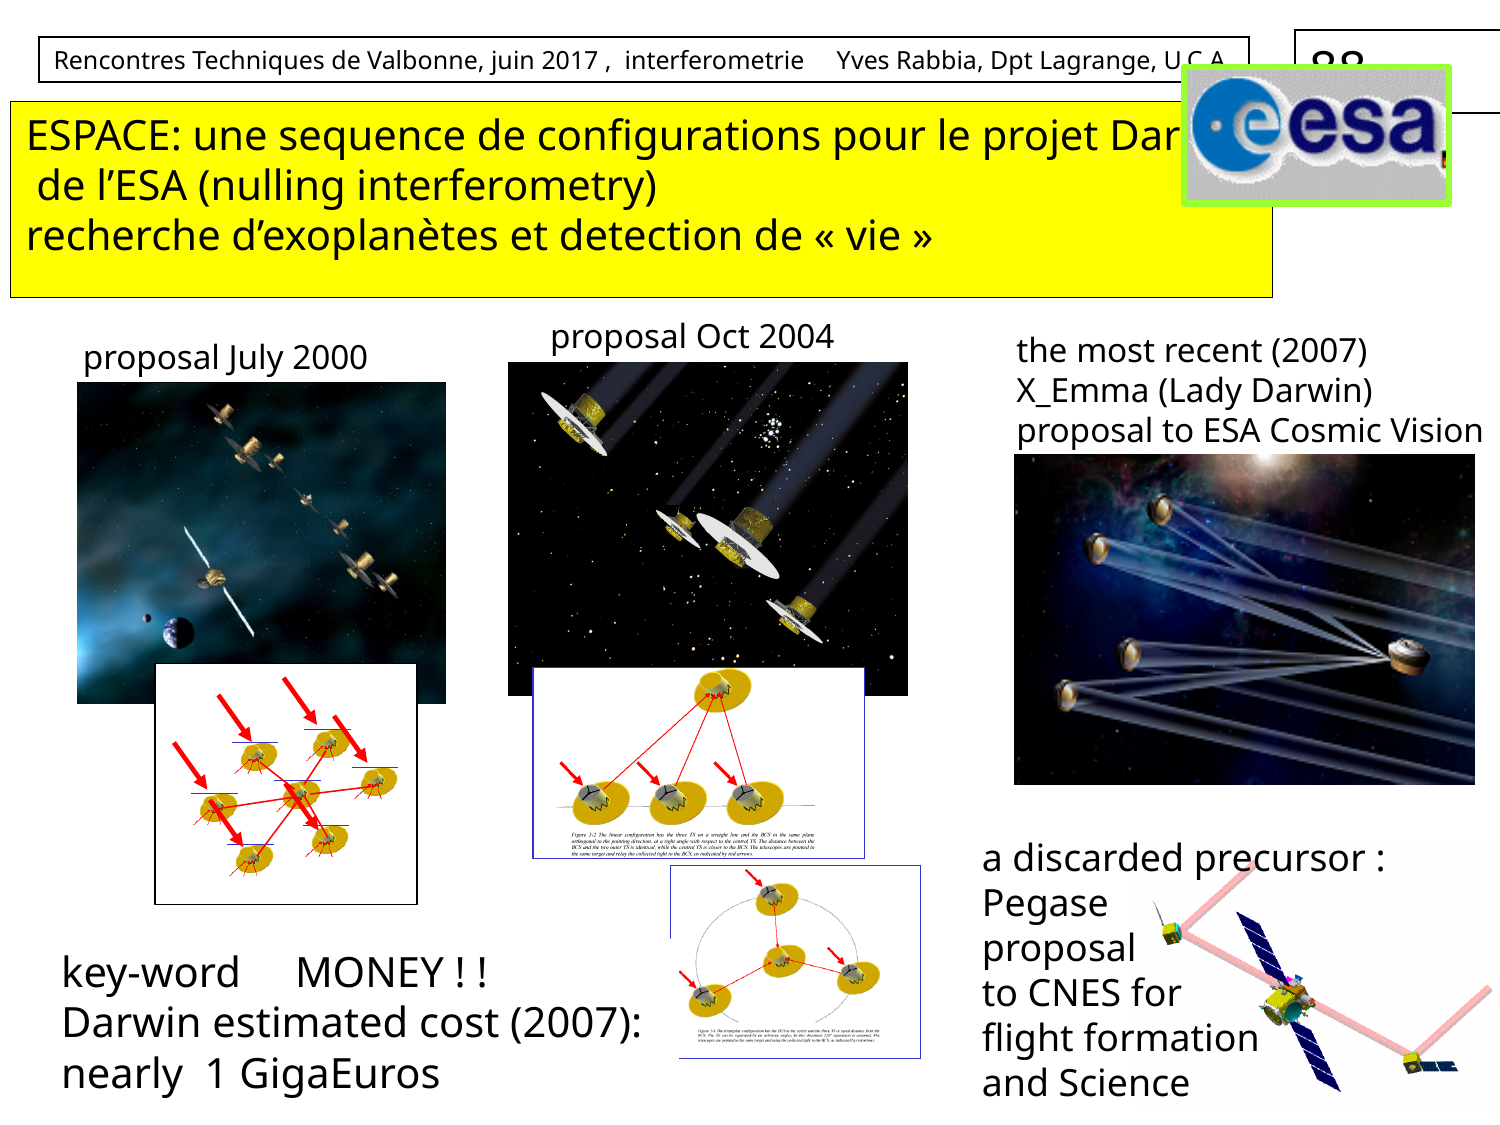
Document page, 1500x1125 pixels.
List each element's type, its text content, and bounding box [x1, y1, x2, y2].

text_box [999, 321, 1500, 785]
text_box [507, 307, 920, 1059]
title ESPACE: une sequence de configurations pour le projet Darwin de l’ESA (nulling interferometry) recherche d’exoplanètes et detection de « vie » [10, 101, 1273, 298]
text_box key-word MONEY ! ! Darwin estimated cost (2007): nearly 1 GigaEuros [46, 938, 679, 1104]
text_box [961, 825, 1500, 1115]
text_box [76, 328, 446, 905]
picture [1158, 41, 1475, 229]
